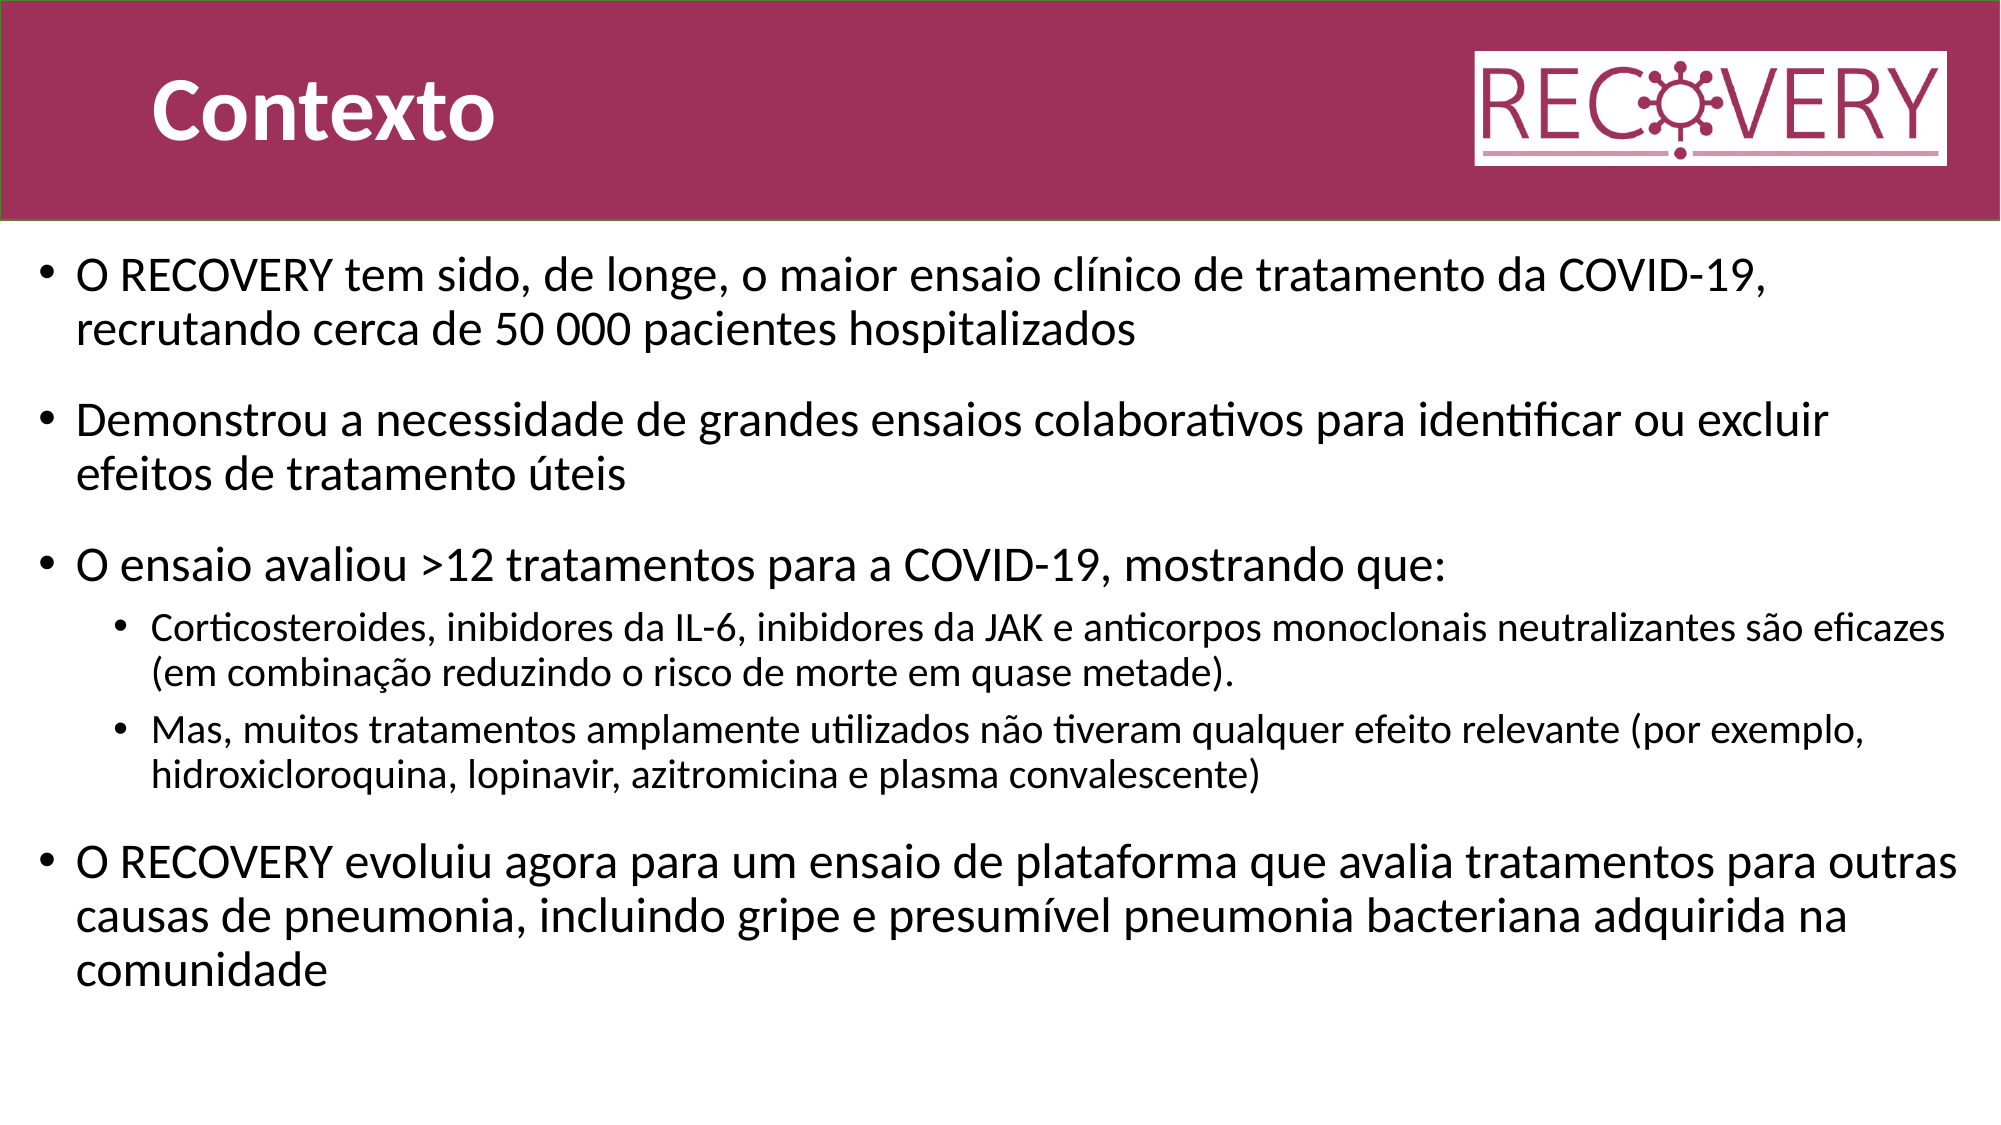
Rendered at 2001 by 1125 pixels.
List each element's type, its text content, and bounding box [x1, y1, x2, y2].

list O RECOVERY tem sido, de longe, o maior ensaio clínico de tratamento da COVID-19, recrutando cerca de 50 000 pacientes hospitalizados Demonstrou a necessidade de grandes ensaios colaborativos para identificar ou excluir efeitos de tratamento úteis O ensaio avaliou >12 tratamentos para a COVID-19, mostrando que: Corticosteroides, inibidores da IL-6, inibidores da JAK e anticorpos monoclonais neutralizantes são eficazes (em combinação reduzindo o risco de morte em quase metade). Mas, muitos tratamentos amplamente utilizados não tiveram qualquer efeito relevante (por exemplo, hidroxicloroquina, lopinavir, azitromicina e plasma convalescente) O RECOVERY evoluiu agora para um ensaio de plataforma que avalia tratamentos para outras causas de pneumonia, incluindo gripe e presumível pneumonia bacteriana adquirida na comunidade [23, 240, 1987, 1073]
picture [1863, 51, 1947, 166]
title Contexto [137, 2, 1863, 220]
